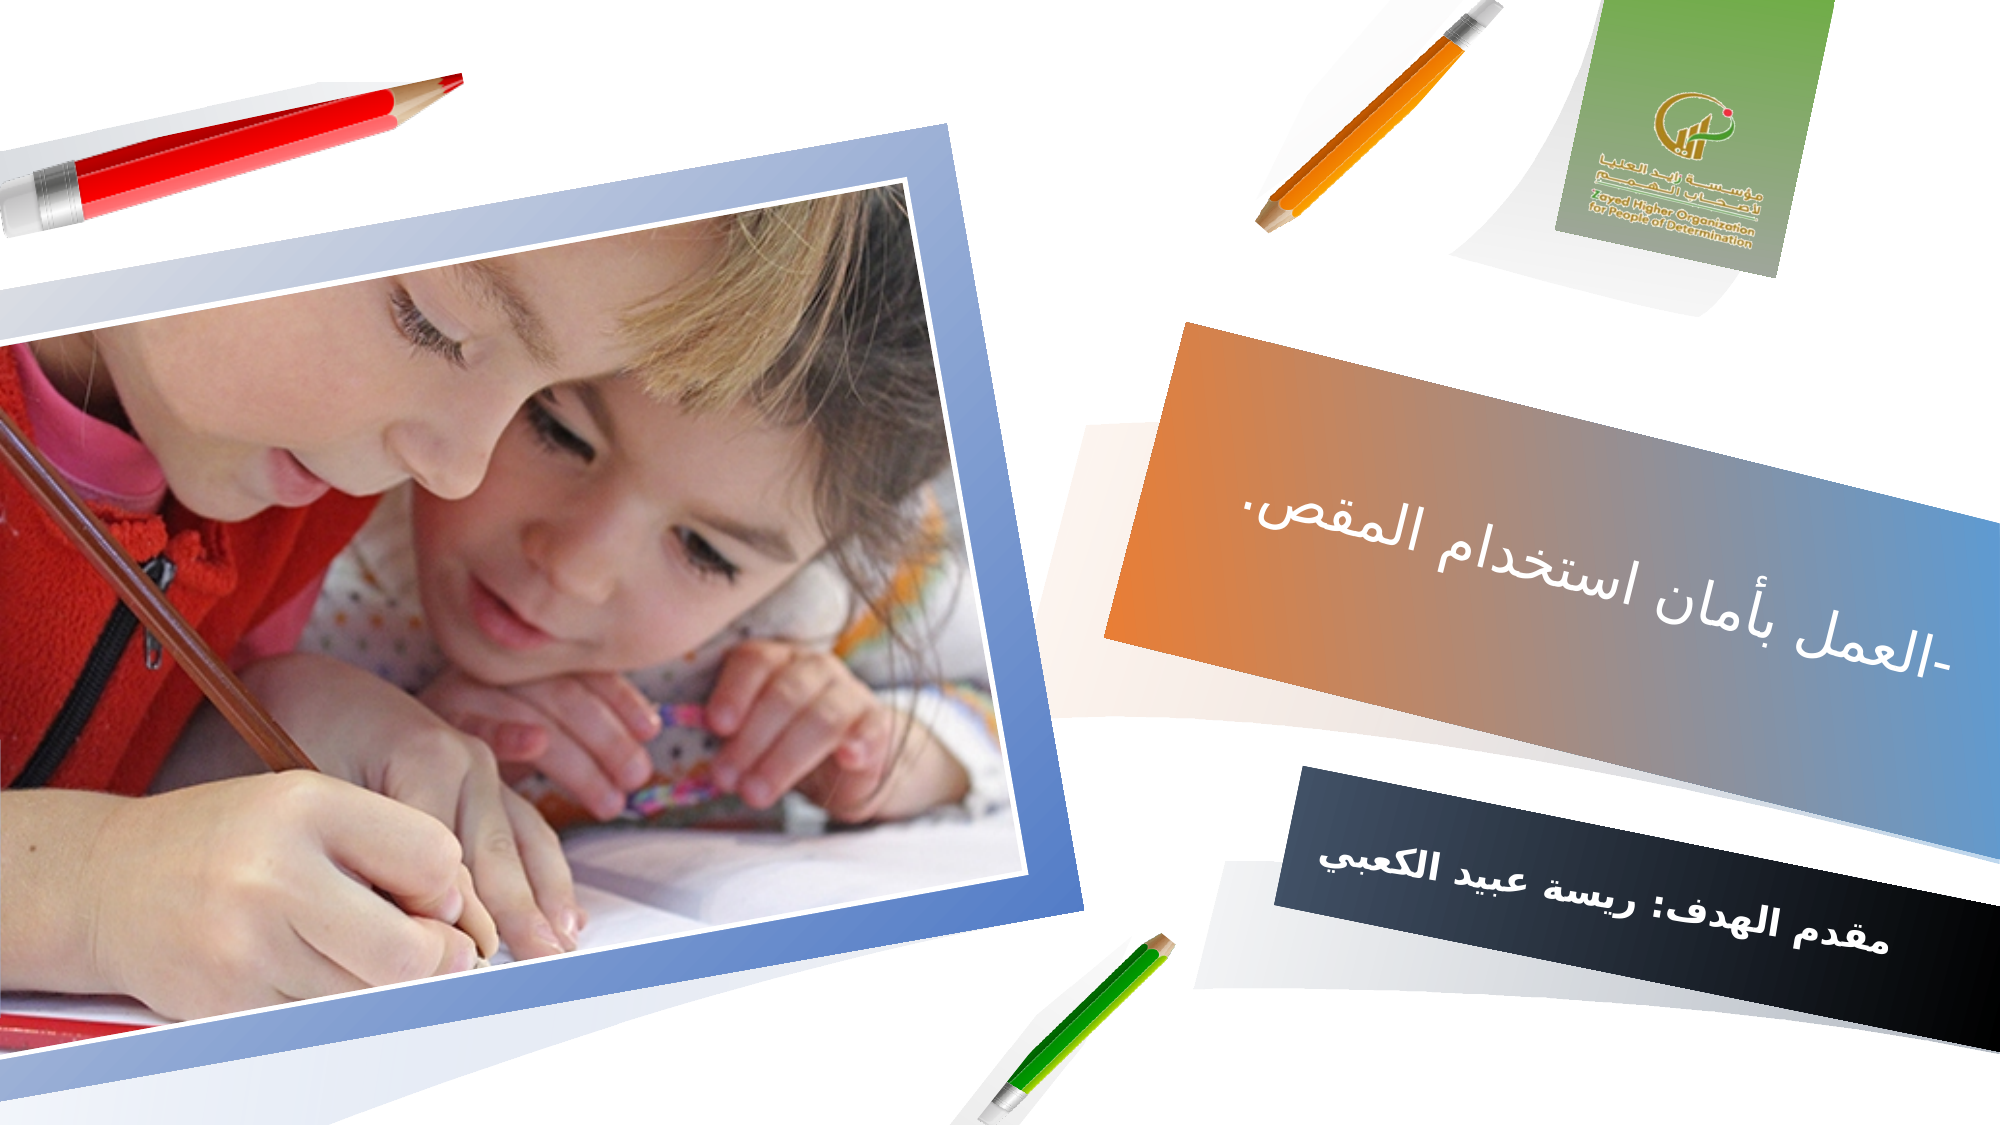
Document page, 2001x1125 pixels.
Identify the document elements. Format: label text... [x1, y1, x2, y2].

picture [1237, 0, 1511, 251]
text_box مقدم الهدف: ريسة عبيد الكعبي [1300, 815, 1913, 973]
picture [0, 72, 1023, 1055]
title -العمل بأمان استخدام المقص. [1175, 336, 2000, 820]
picture [1575, 64, 1790, 260]
picture [972, 915, 1193, 1125]
